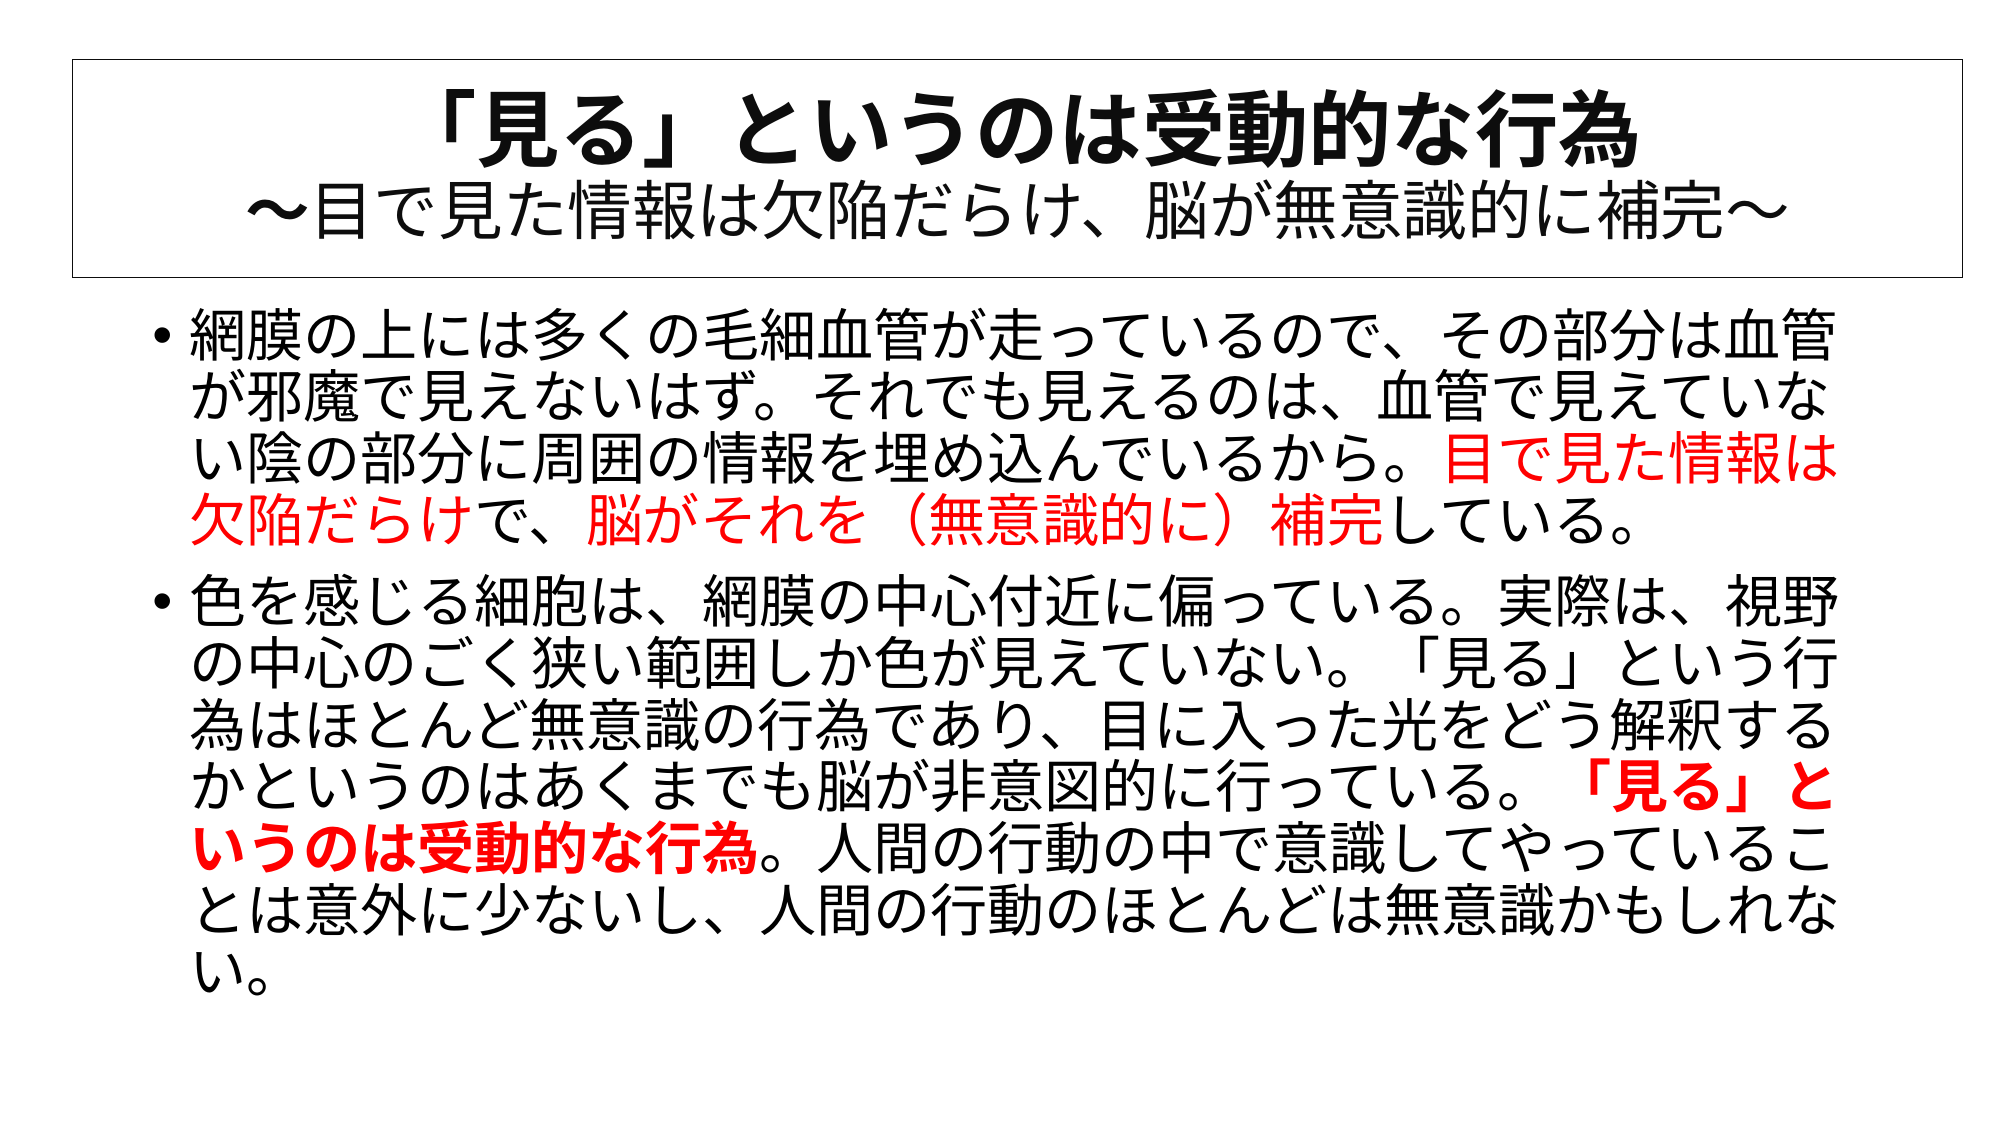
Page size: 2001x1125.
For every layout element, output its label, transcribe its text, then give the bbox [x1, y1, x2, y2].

title 「見る」というのは受動的な行為 ～目で見た情報は欠陥だらけ、脳が無意識的に補完～ [72, 59, 1963, 278]
list 網膜の上には多くの毛細血管が走っているので、その部分は血管が邪魔で見えないはず。それでも見えるのは、血管で見えていない陰の部分に周囲の情報を埋め込んでいるから。目で見た情報は欠陥だらけで、脳がそれを（無意識的に）補完している。 色を感じる細胞は、網膜の中心付近に偏っている。実際は、視野の中心のごく狭い範囲しか色が見えていない。「見る」という行為はほとんど無意識の行為であり、目に入った光をどう解釈するかというのはあくまでも脳が非意図的に行っている。「見る」というのは受動的な行為。人間の行動の中で意識してやっていることは意外に少ないし、人間の行動のほとんどは無意識かもしれない。 [137, 299, 1863, 1014]
